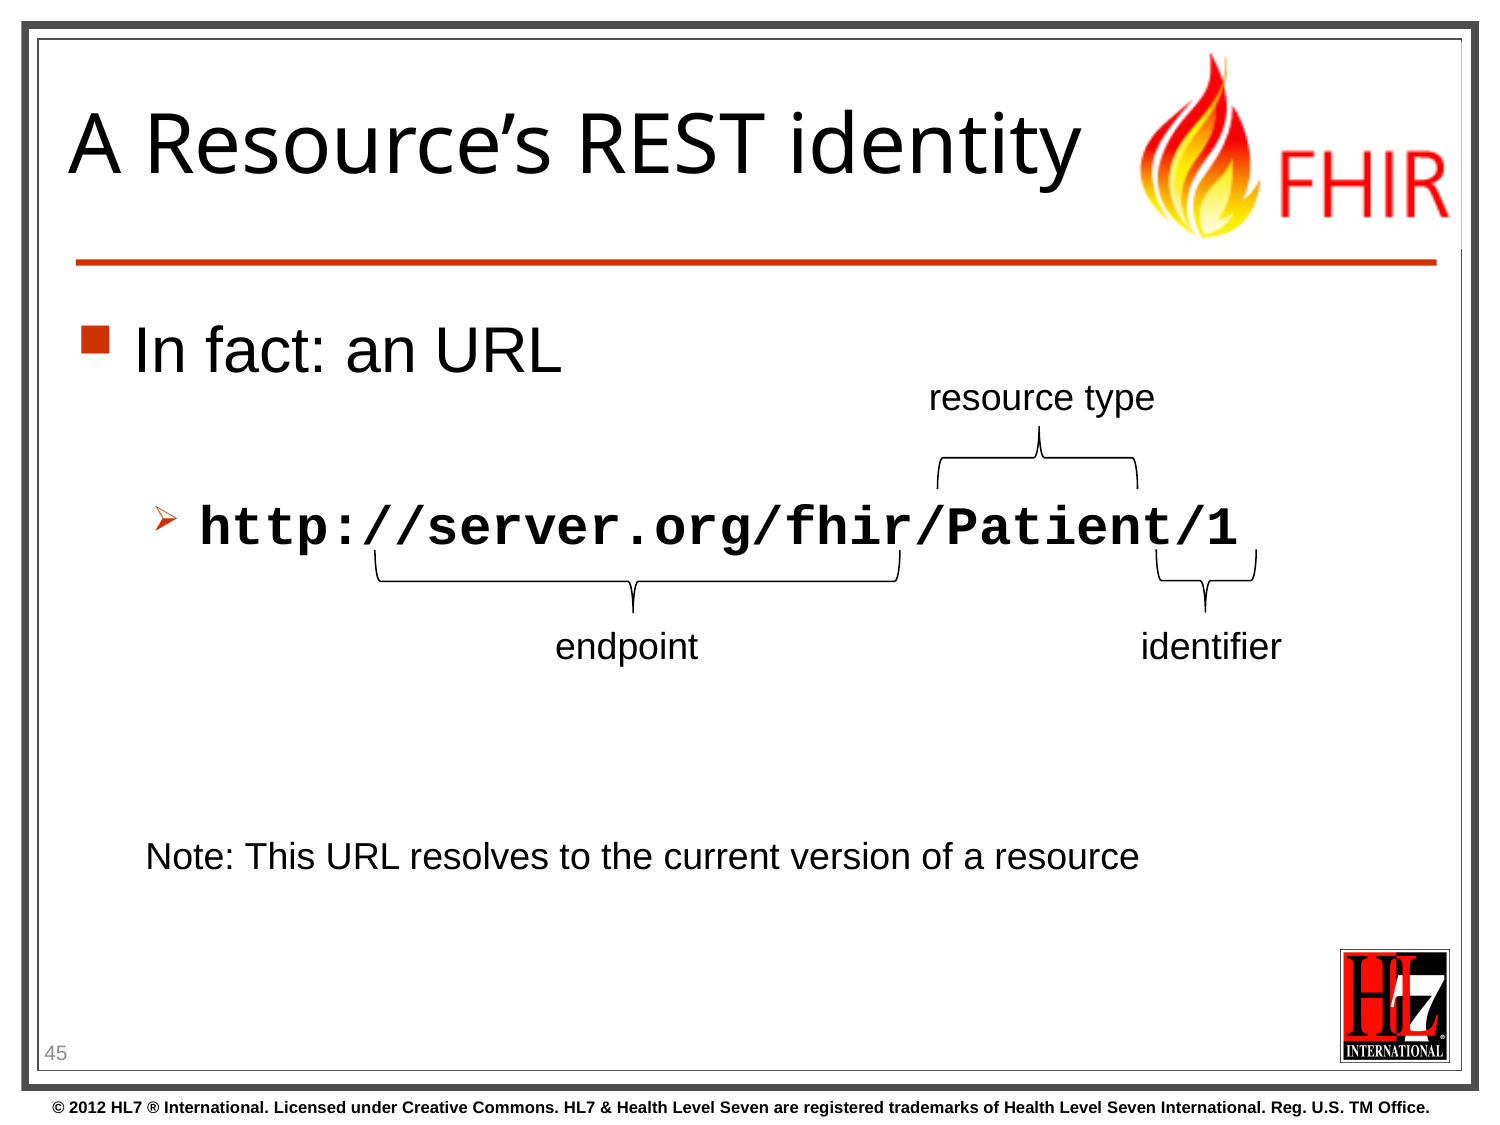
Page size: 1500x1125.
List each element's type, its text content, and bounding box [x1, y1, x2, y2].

title A Resource’s REST identity [53, 54, 1128, 244]
text_box [937, 426, 1138, 489]
text_box resource type [913, 365, 1171, 426]
picture [1128, 42, 1462, 249]
slide_number 45 [29, 1034, 148, 1071]
list In fact: an URL http://server.org/fhir/Patient/1 [62, 299, 1438, 1035]
text_box [1156, 549, 1257, 612]
text_box identifier [1126, 614, 1298, 675]
text_box [374, 550, 900, 613]
text_box endpoint [540, 614, 714, 675]
picture [1340, 949, 1450, 1063]
text_box Note: This URL resolves to the current version of a resource [130, 824, 1156, 885]
